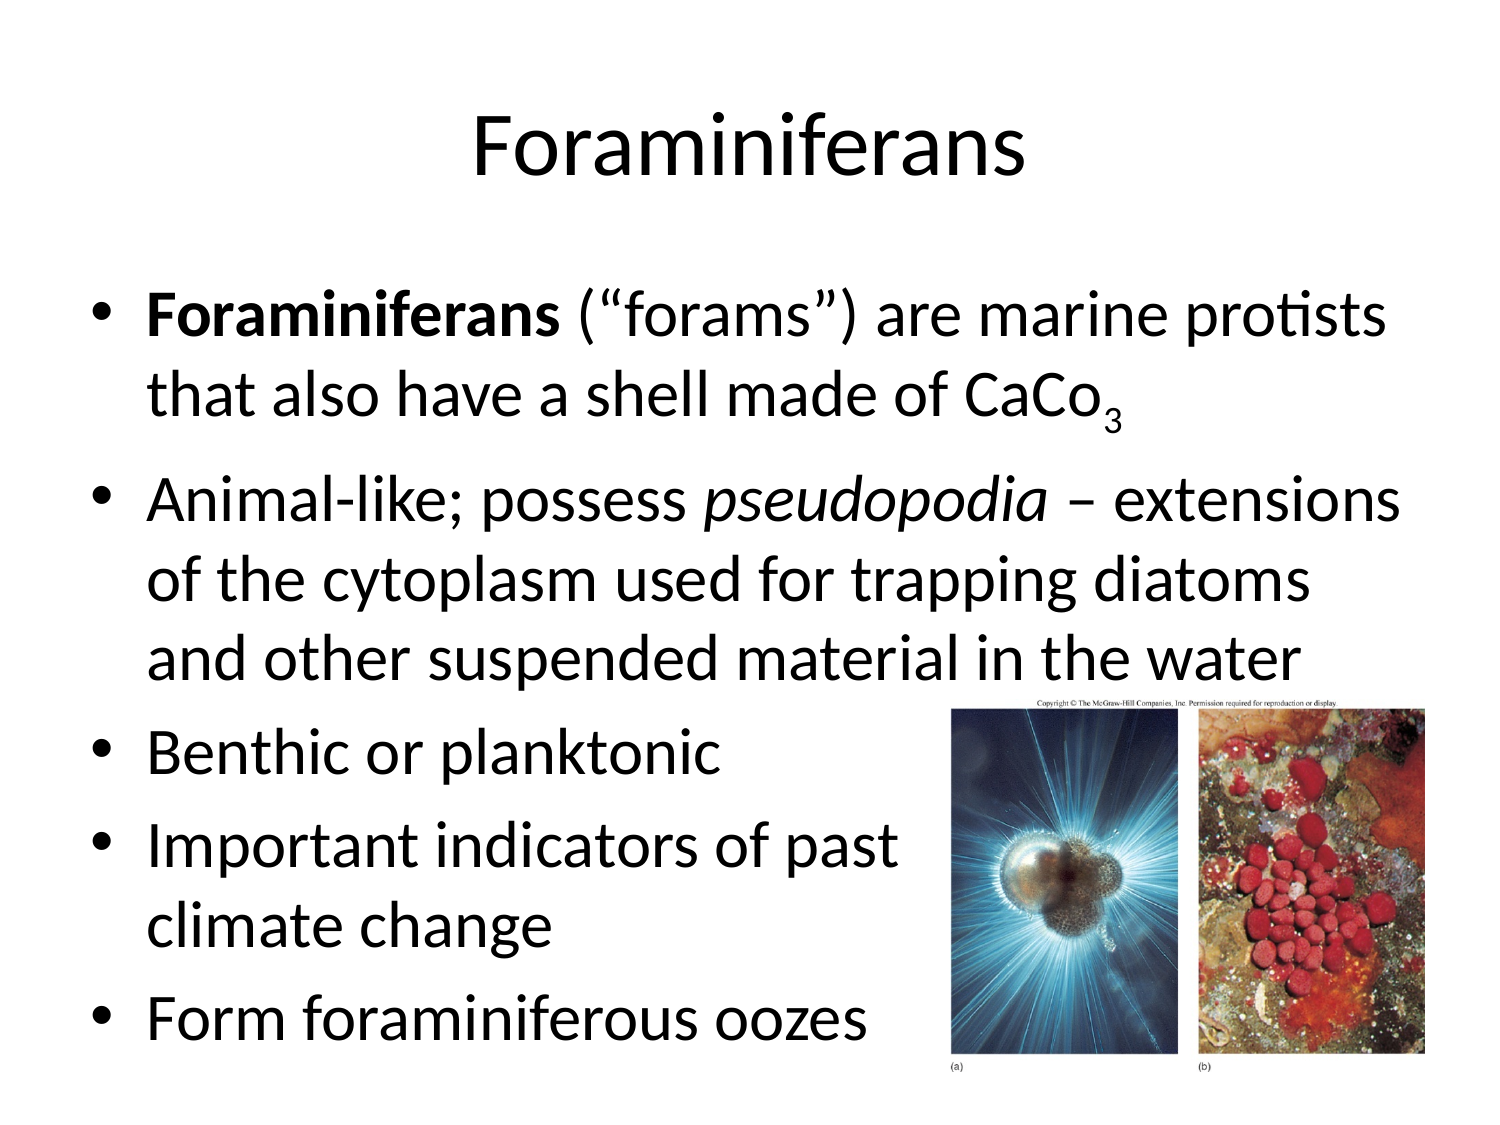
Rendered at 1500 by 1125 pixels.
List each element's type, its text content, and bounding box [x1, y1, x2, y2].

title Foraminiferans [74, 44, 1426, 233]
picture [949, 699, 1426, 1073]
list Foraminiferans (“forams”) are marine protists that also have a shell made of CaCo3 Animal-like; possess pseudopodia – extensions of the cytoplasm used for trapping diatoms and other suspended material in the water Benthic or planktonic Important indicators of past climate change Form foraminiferous oozes [74, 262, 1426, 1088]
